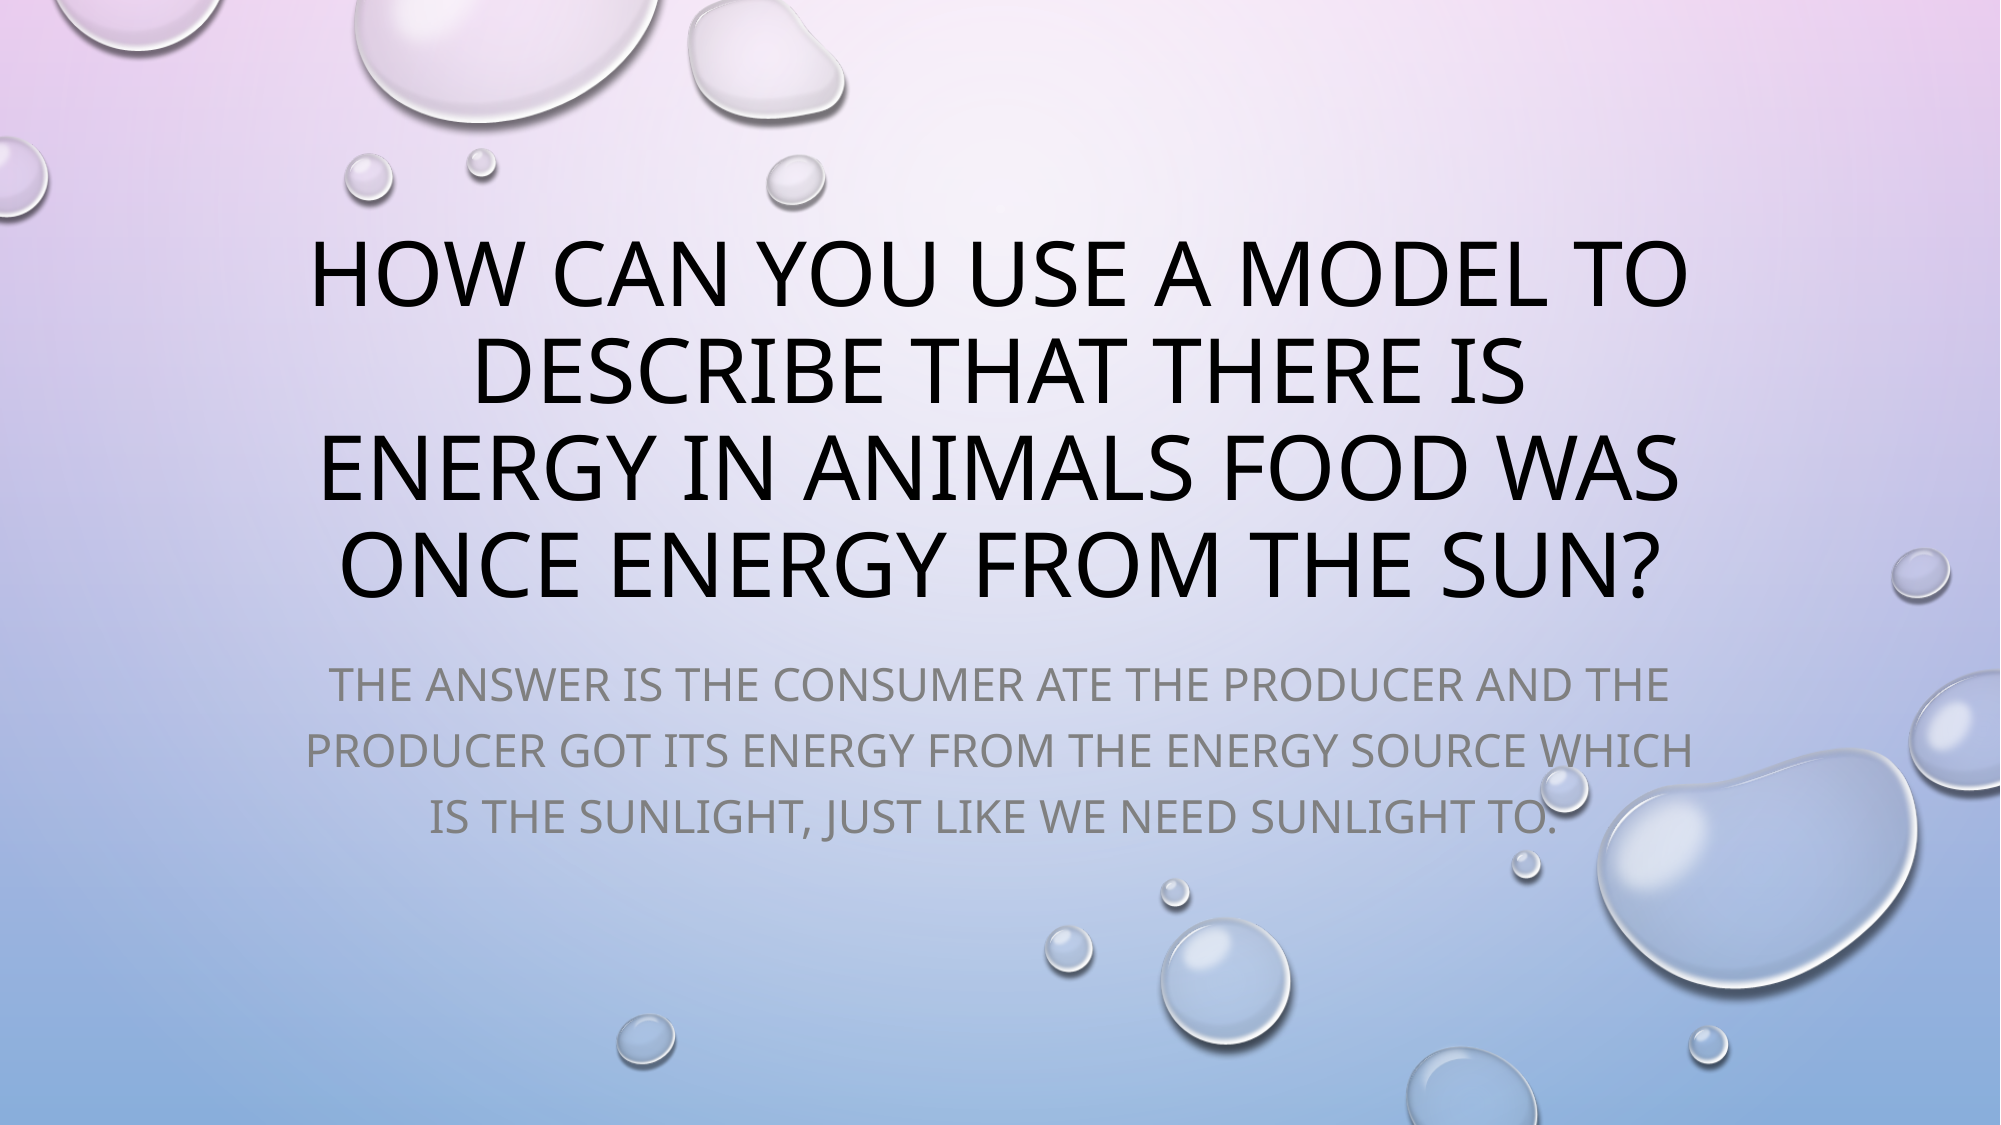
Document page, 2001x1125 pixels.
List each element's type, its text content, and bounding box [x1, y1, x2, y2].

picture [0, 0, 2000, 1125]
subtitle The answer is the consumer ate the producer and the producer got its energy from the energy source which is the sunlight, just like we need sunlight to. [287, 637, 1713, 863]
title How can you use a model to describe that there is energy in animals food was once energy from the sun? [287, 213, 1713, 625]
